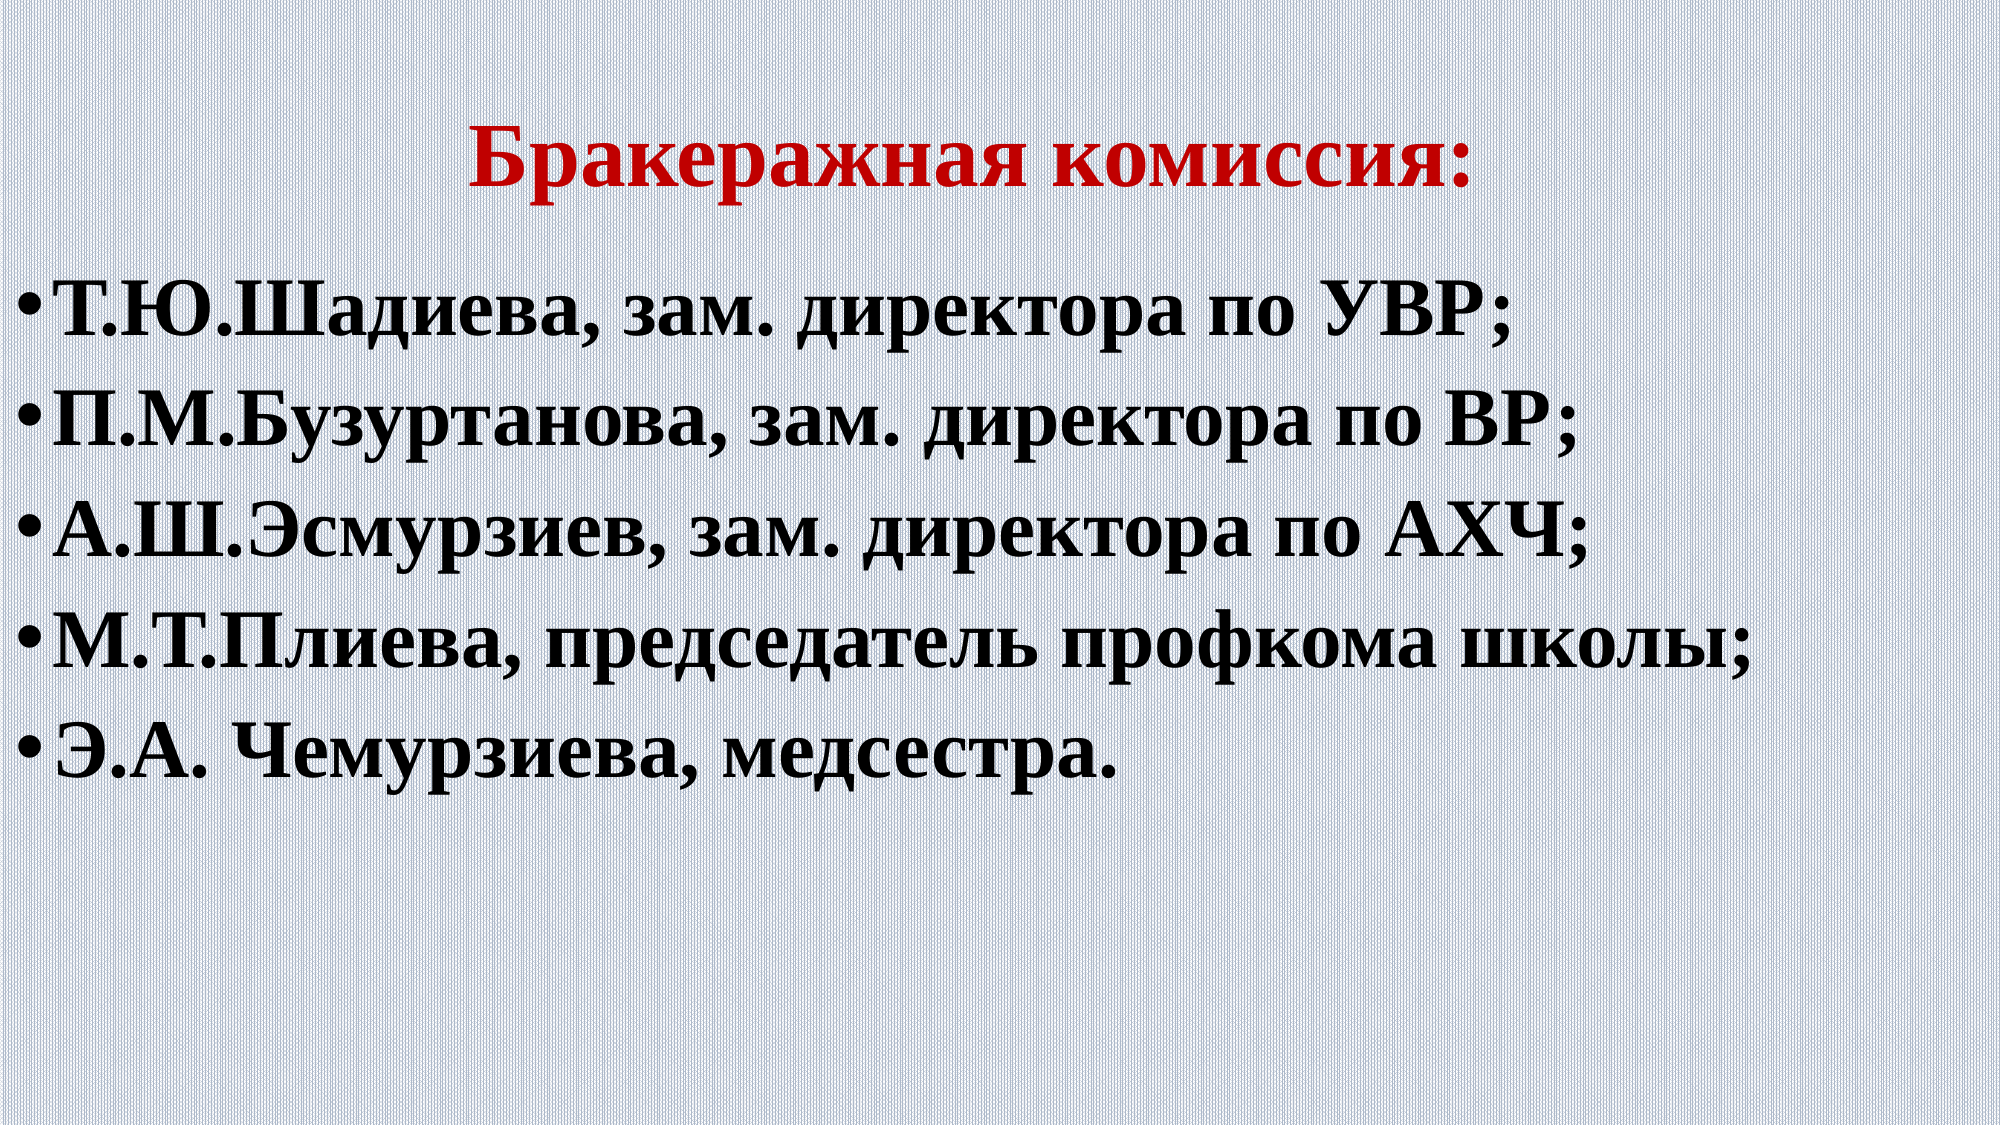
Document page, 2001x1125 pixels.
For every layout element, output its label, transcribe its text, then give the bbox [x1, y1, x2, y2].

list Бракеражная комиссия: [0, 0, 2000, 227]
list Т.Ю.Шадиева, зам. директора по УВР; П.М.Бузуртанова, зам. директора по ВР; А.Ш.Эсмурзиев, зам. директора по АХЧ; М.Т.Плиева, председатель профкома школы; Э.А. Чемурзиева, медсестра. [0, 255, 2000, 1125]
